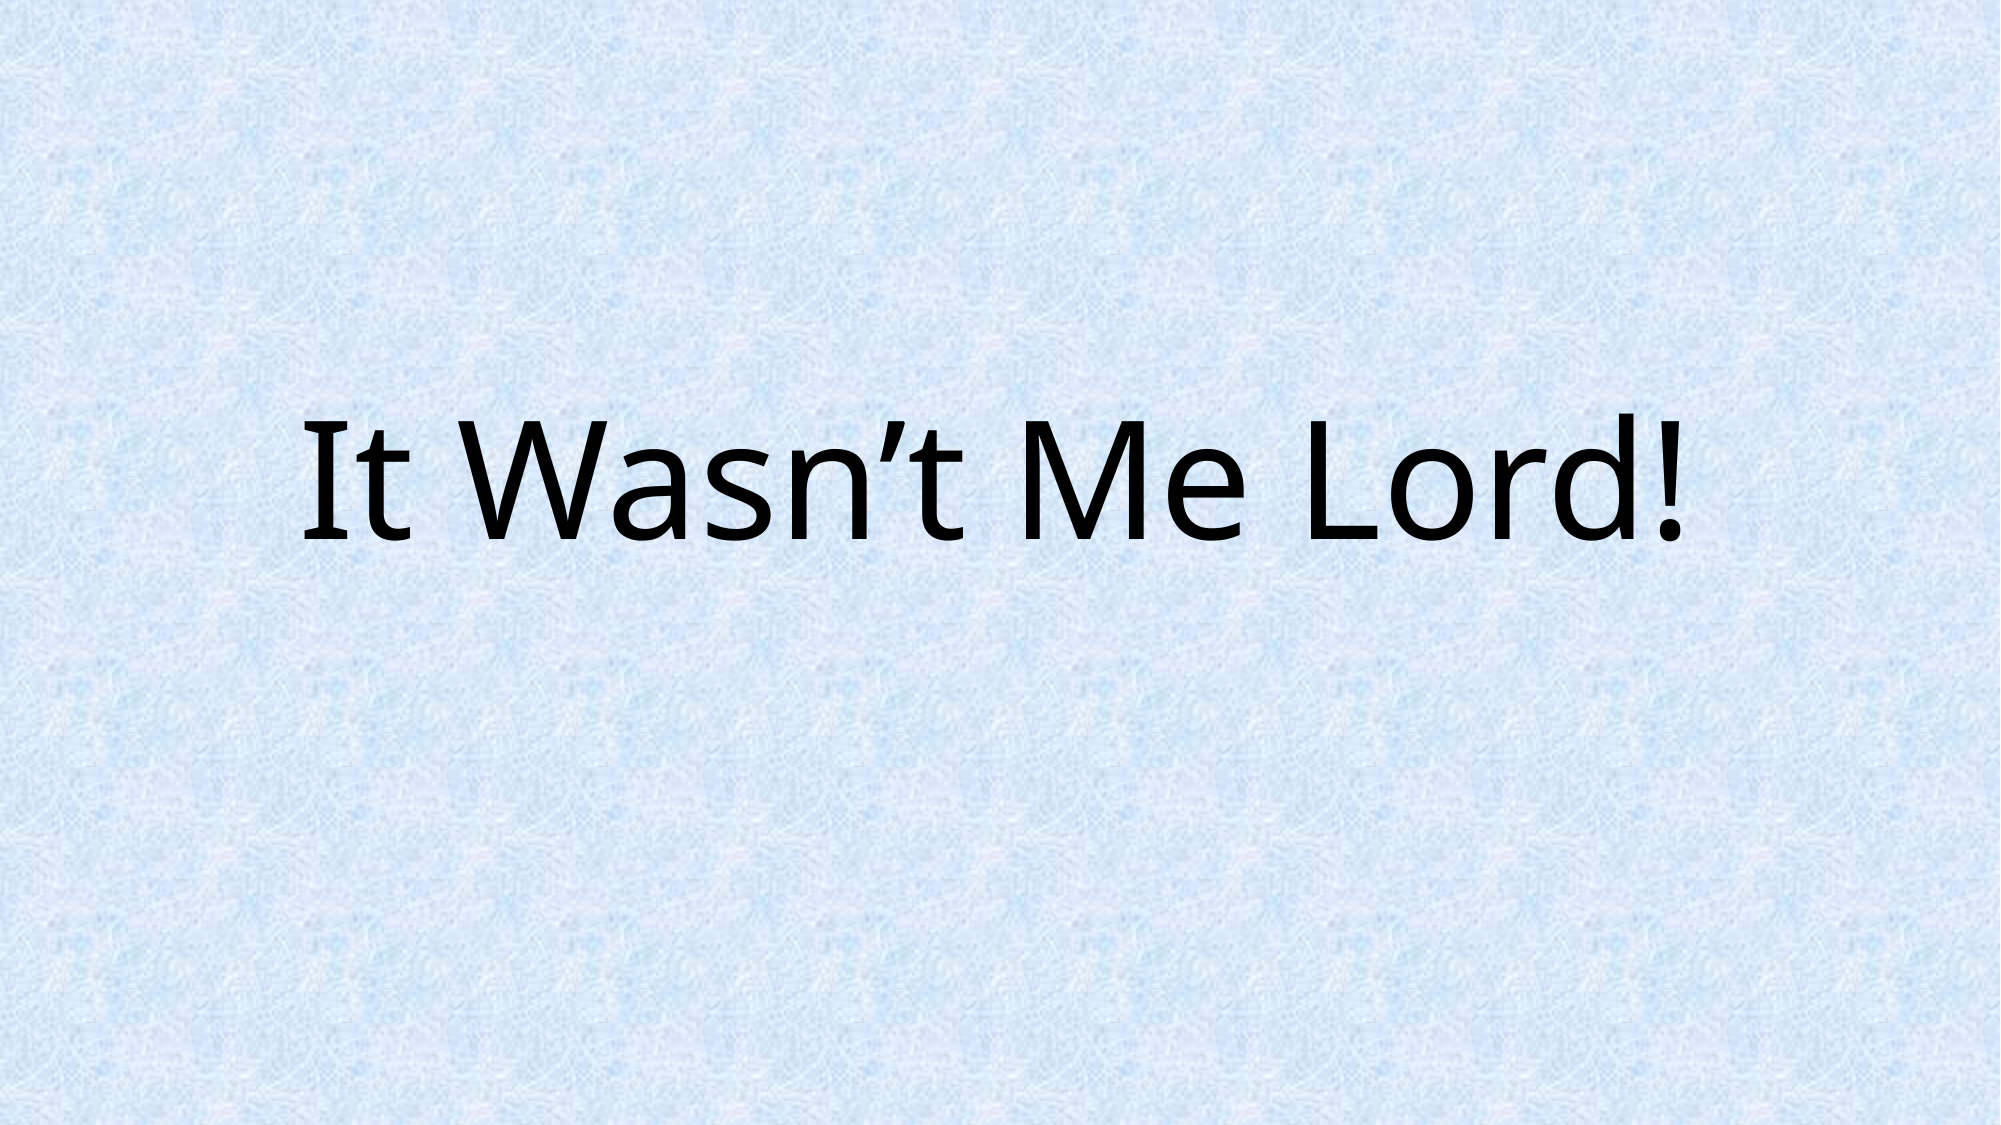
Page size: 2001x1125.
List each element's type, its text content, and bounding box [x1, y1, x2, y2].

picture [0, 0, 2001, 1125]
title It Wasn’t Me Lord! [133, 370, 1859, 589]
